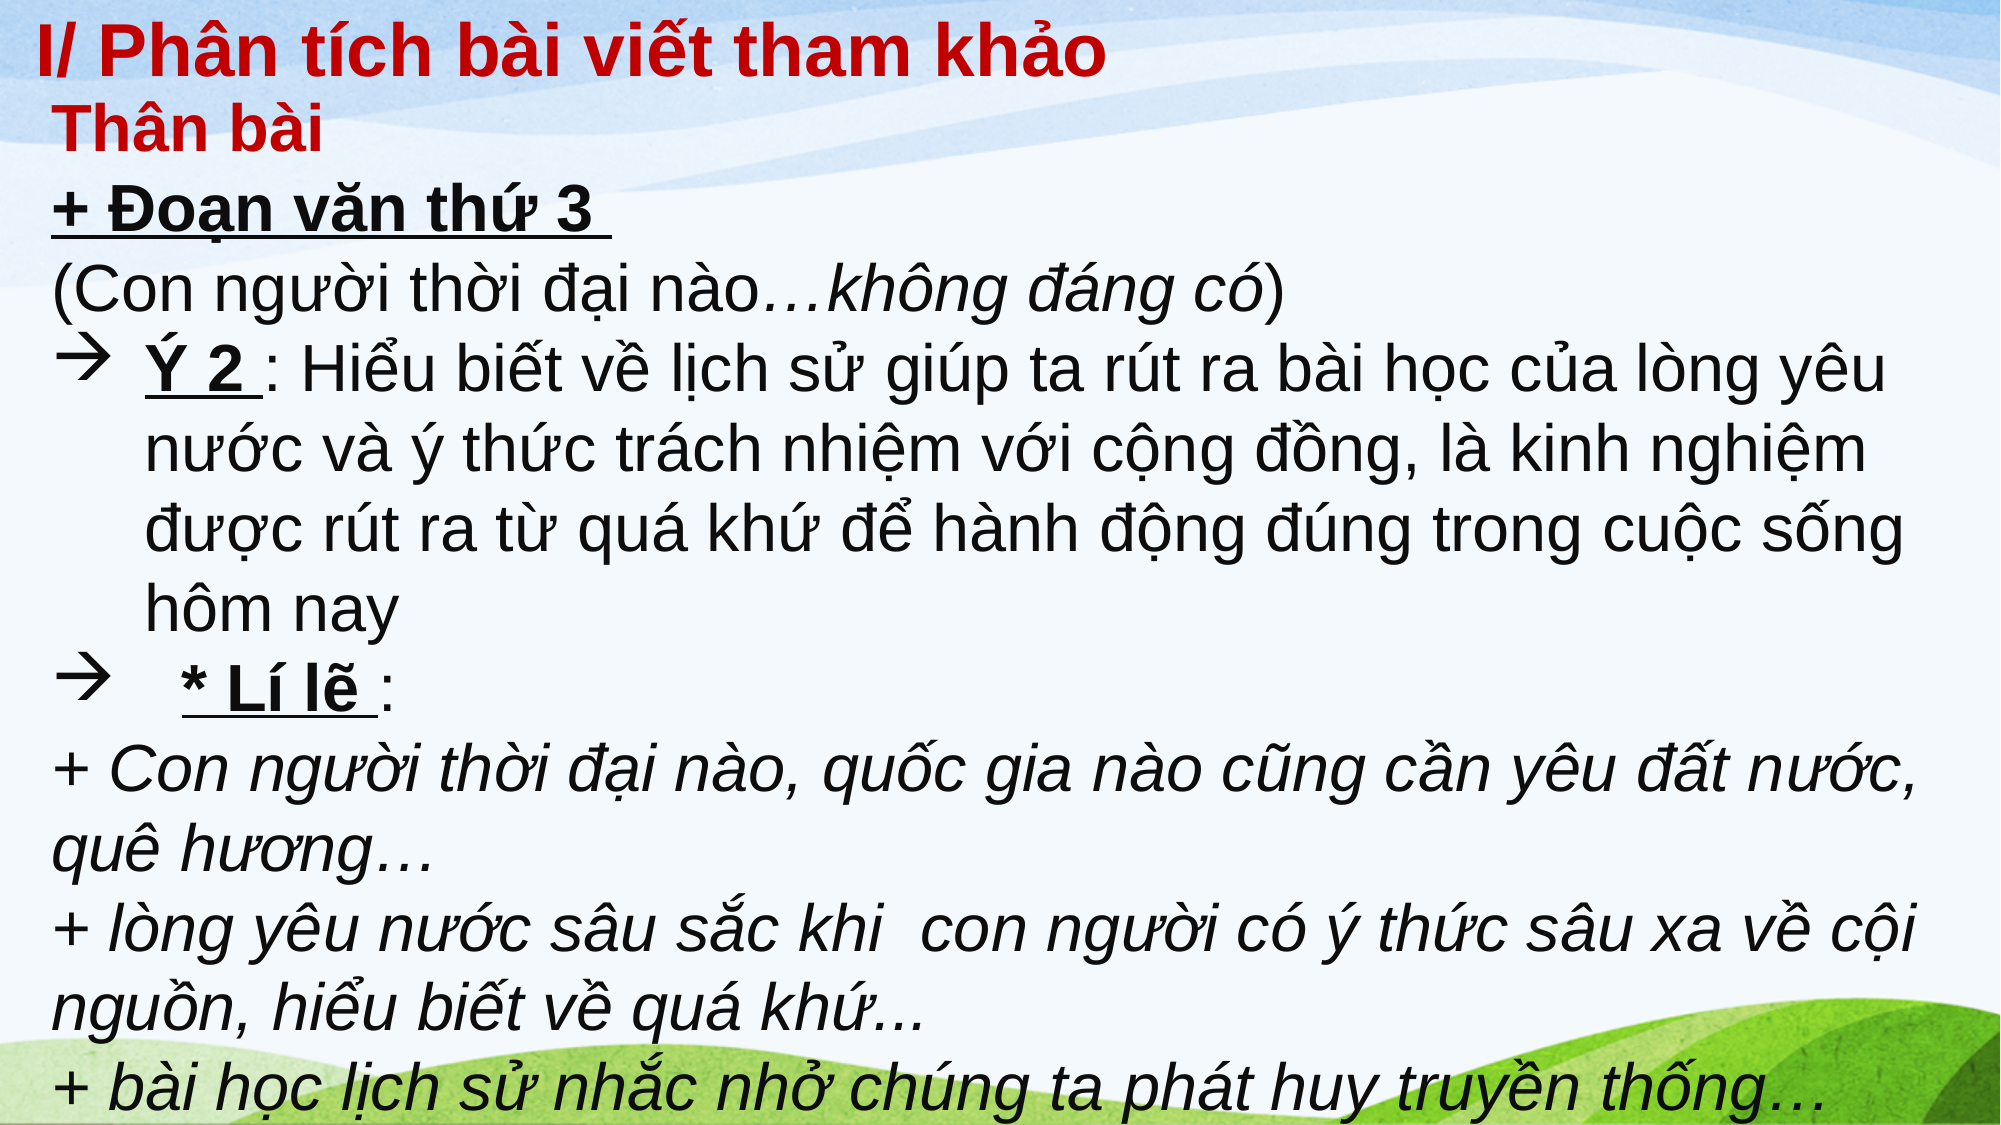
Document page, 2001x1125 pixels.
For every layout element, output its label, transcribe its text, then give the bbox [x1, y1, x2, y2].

picture [0, 0, 2001, 1125]
text_box Thân bài + Đoạn văn thứ 3 (Con người thời đại nào…không đáng có) Ý 2 : Hiểu biết về lịch sử giúp ta rút ra bài học của lòng yêu nước và ý thức trách nhiệm với cộng đồng, là kinh nghiệm được rút ra từ quá khứ để hành động đúng trong cuộc sống hôm nay * Lí lẽ : + Con người thời đại nào, quốc gia nào cũng cần yêu đất nước, quê hương… + lòng yêu nước sâu sắc khi con người có ý thức sâu xa về cội nguồn, hiểu biết về quá khứ... + bài học lịch sử nhắc nhở chúng ta phát huy truyền thống… [36, 258, 2000, 951]
text_box I/ Phân tích bài viết tham khảo [20, 0, 1671, 100]
